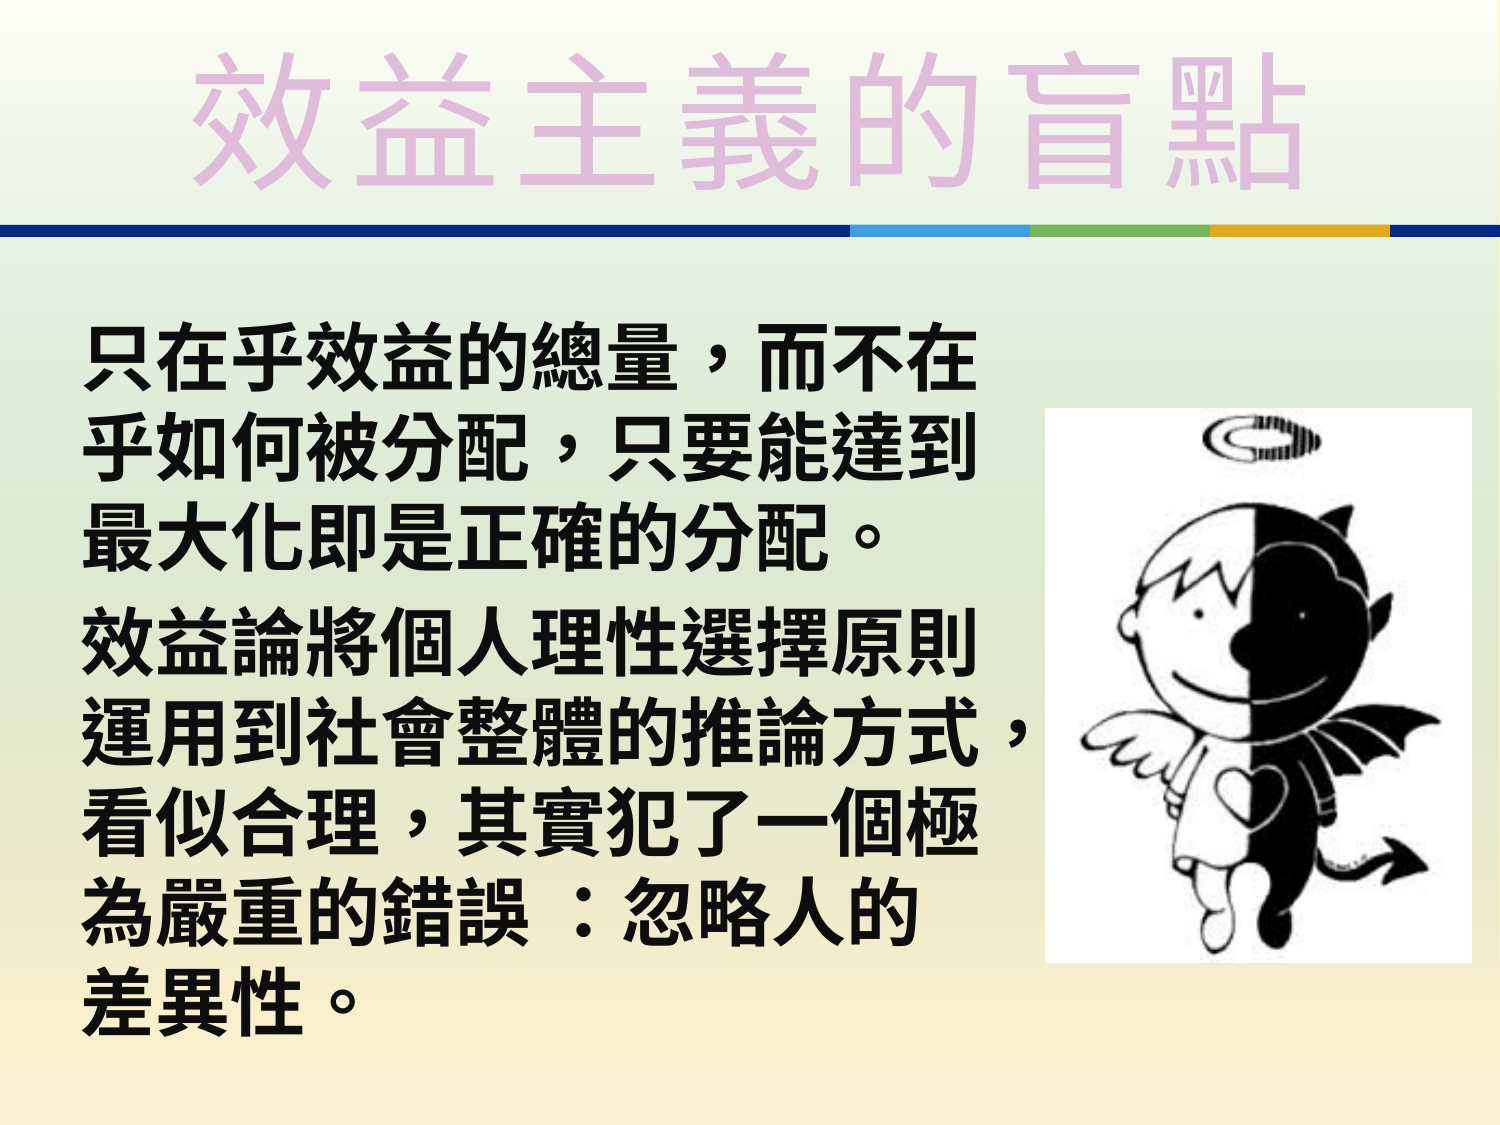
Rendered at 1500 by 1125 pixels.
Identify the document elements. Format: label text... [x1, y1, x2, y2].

picture [1044, 408, 1472, 963]
list 只在乎效益的總量，而不在乎如何被分配，只要能達到最大化即是正確的分配。 效益論將個人理性選擇原則運用到社會整體的推論方式，看似合理，其實犯了一個極為嚴重的錯誤 ：忽略人的差異性。 [64, 302, 998, 1125]
title 效益主義的盲點 [75, 24, 1425, 213]
